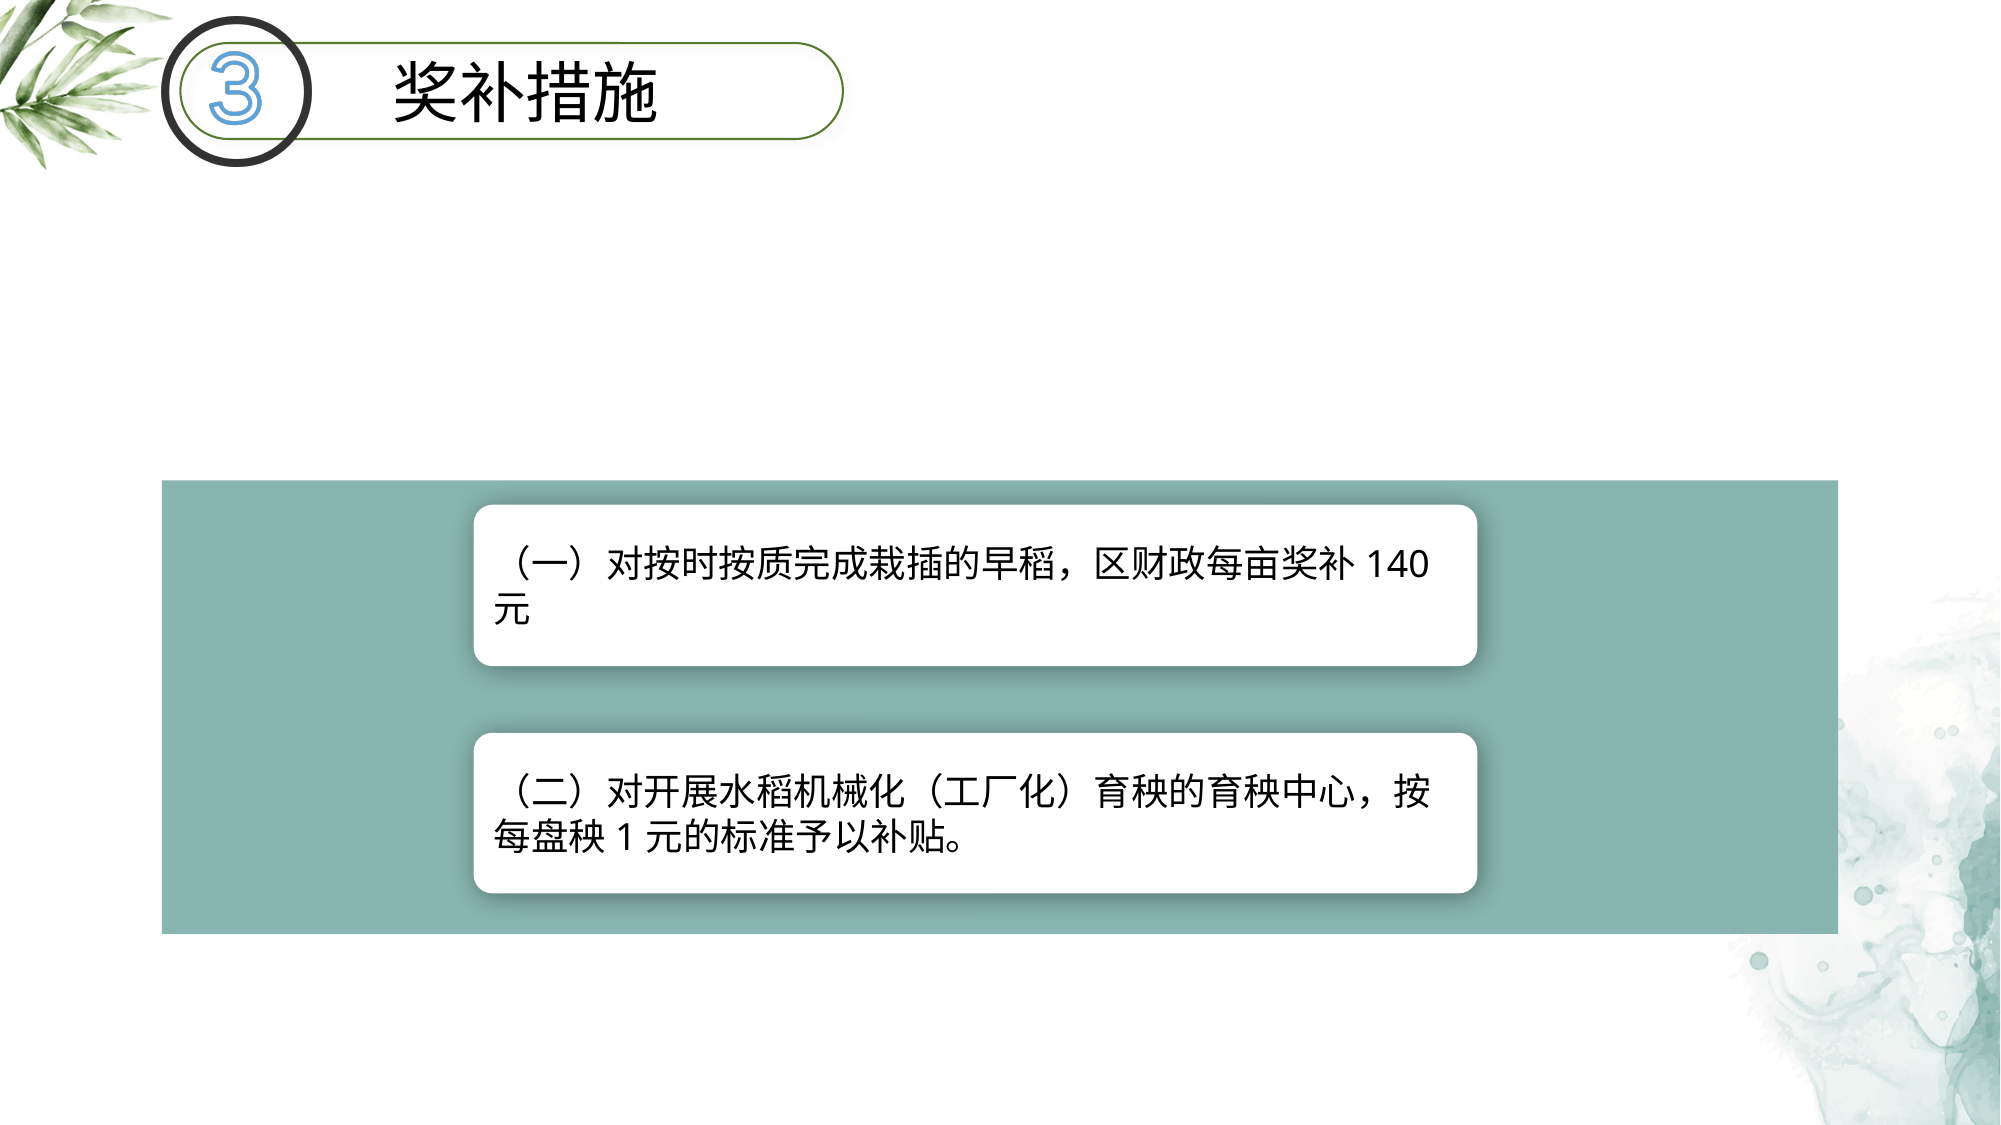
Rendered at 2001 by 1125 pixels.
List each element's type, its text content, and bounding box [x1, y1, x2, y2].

picture [0, 0, 2001, 1125]
text_box （二）对开展水稻机械化（工厂化）育秧的育秧中心，按每盘秧1元的标准予以补贴。发 [472, 731, 1479, 895]
text_box （一）对按时按质完成栽插的早稻，区财政每亩奖补140元 [472, 503, 1479, 668]
text_box [312, 41, 805, 141]
text_box 奖补措施 [331, 43, 843, 140]
text_box [161, 479, 1839, 935]
